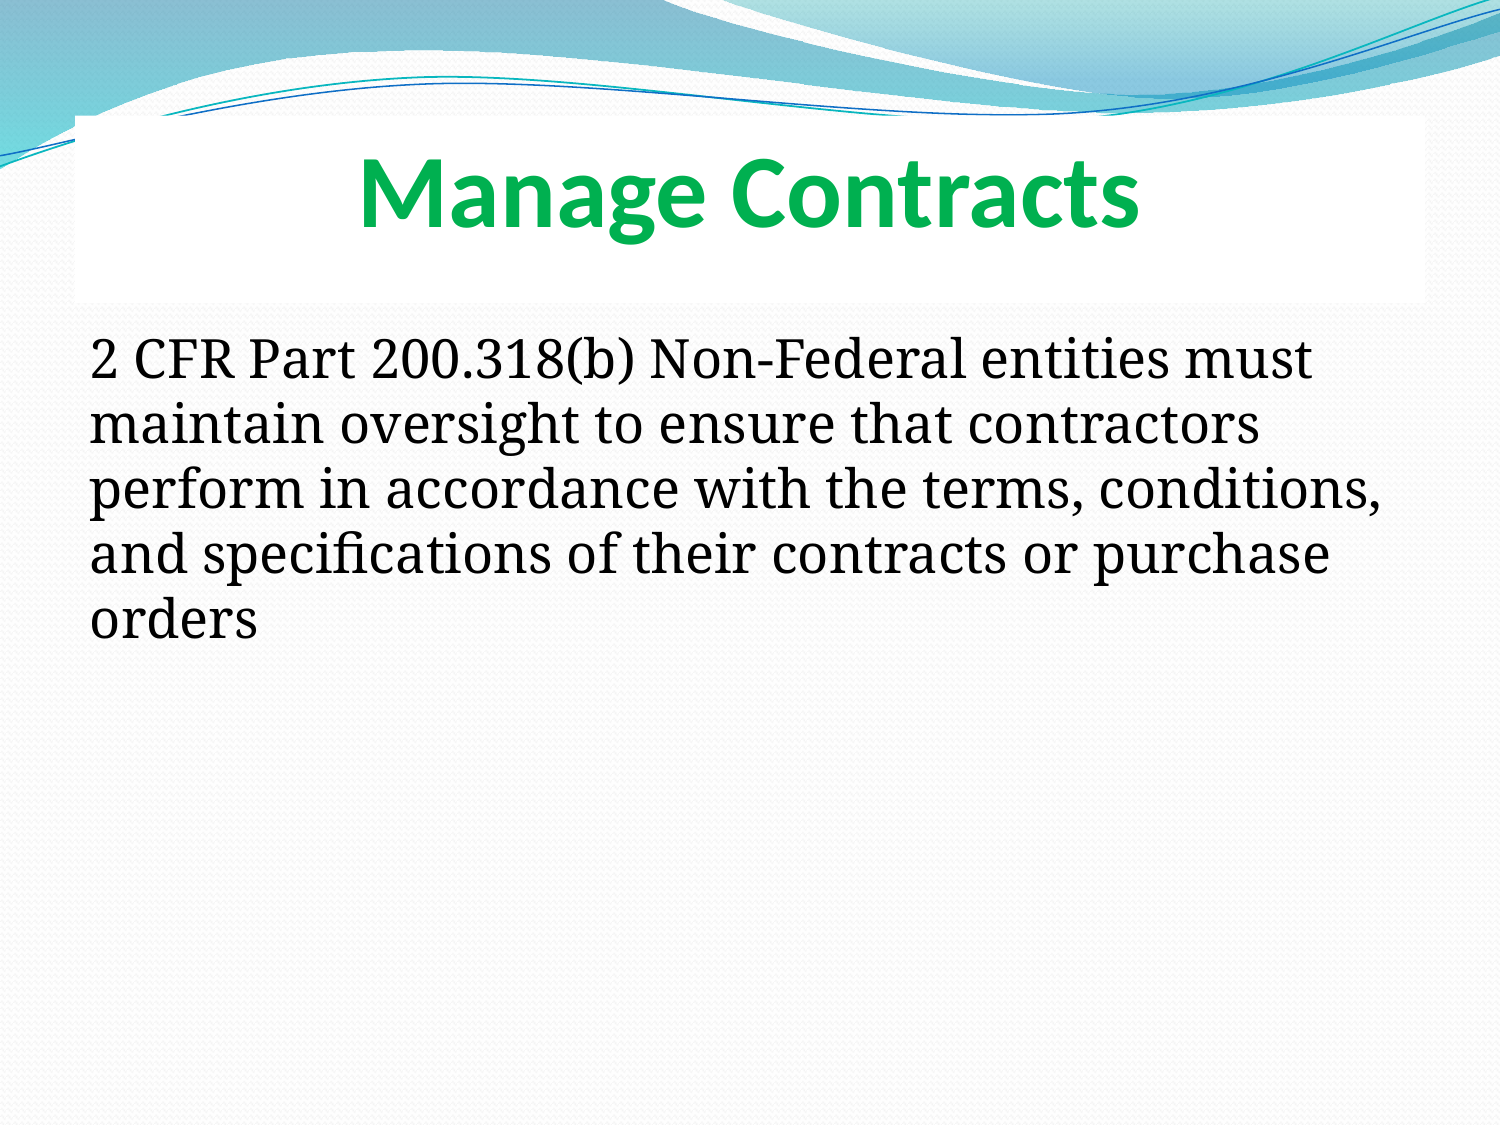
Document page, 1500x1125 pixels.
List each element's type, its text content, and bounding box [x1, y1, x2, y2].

list 2 CFR Part 200.318(b) Non-Federal entities must maintain oversight to ensure that contractors perform in accordance with the terms, conditions, and specifications of their contracts or purchase orders [75, 317, 1425, 1038]
title Manage Contracts [75, 115, 1425, 303]
